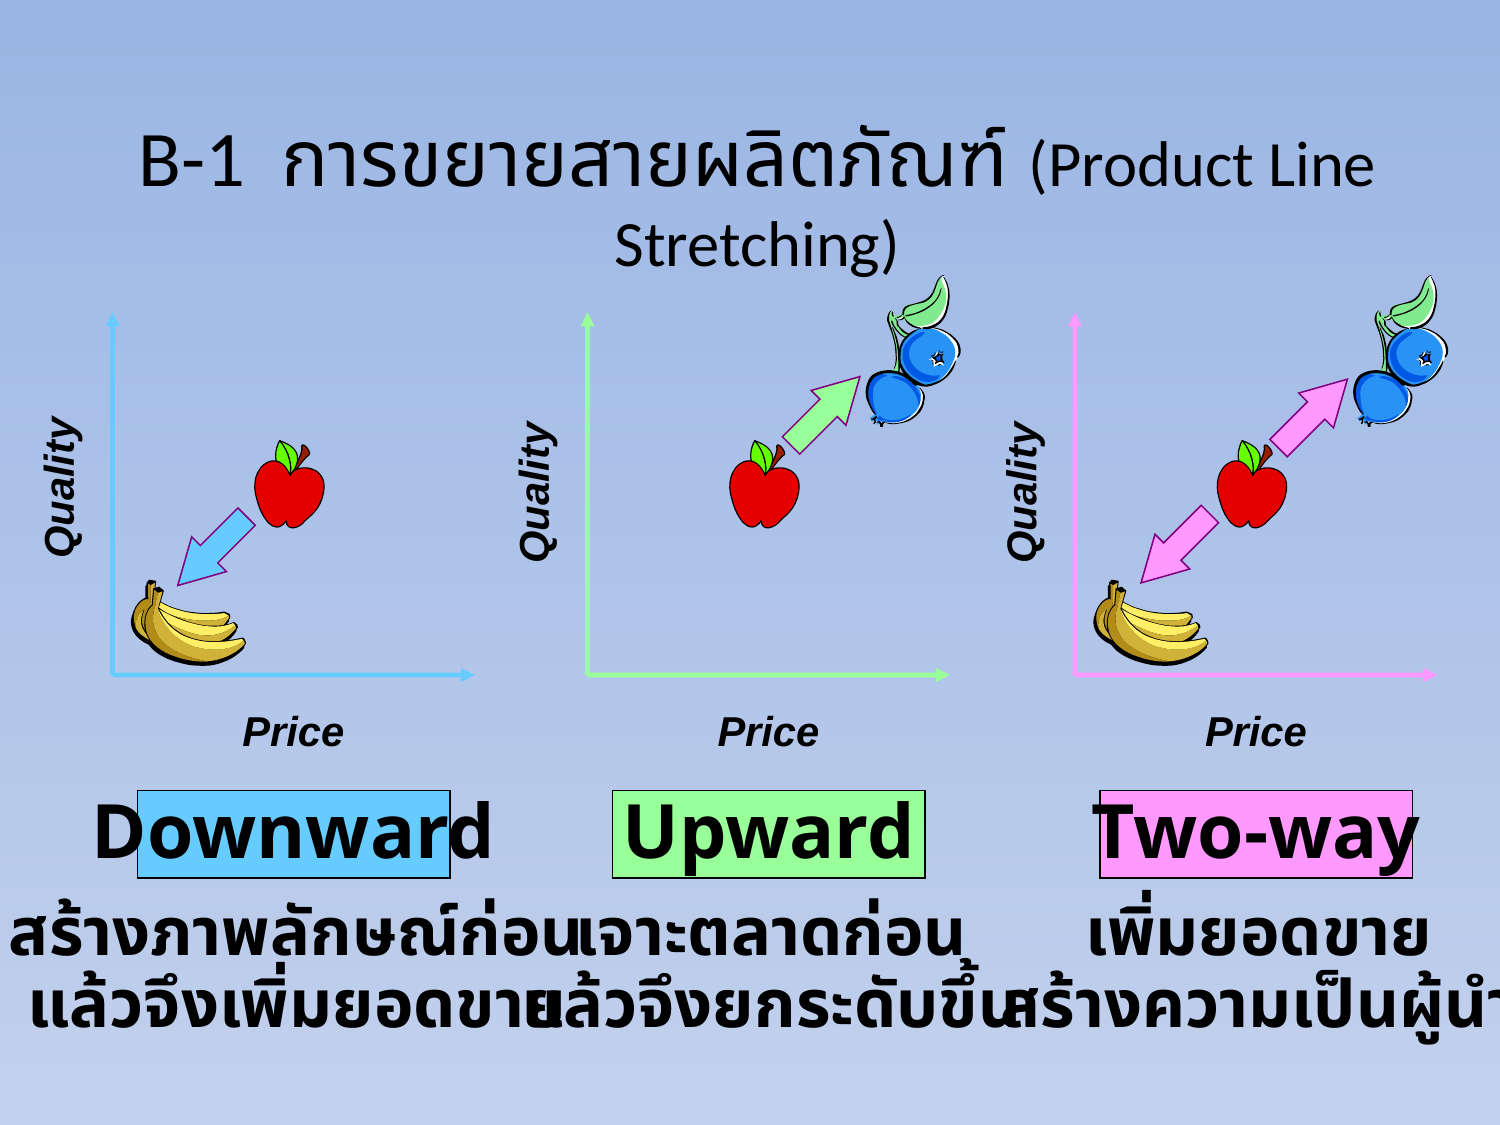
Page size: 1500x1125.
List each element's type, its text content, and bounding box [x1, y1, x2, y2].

title B-1 การขยายสายผลิตภัณฑ์ (Product Line Stretching) [64, 99, 1450, 288]
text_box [800, 274, 963, 461]
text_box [987, 312, 1438, 763]
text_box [499, 312, 951, 763]
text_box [1053, 790, 1464, 1054]
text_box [571, 790, 972, 1054]
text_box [24, 312, 476, 763]
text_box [71, 790, 522, 1054]
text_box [112, 502, 247, 676]
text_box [1074, 274, 1451, 676]
